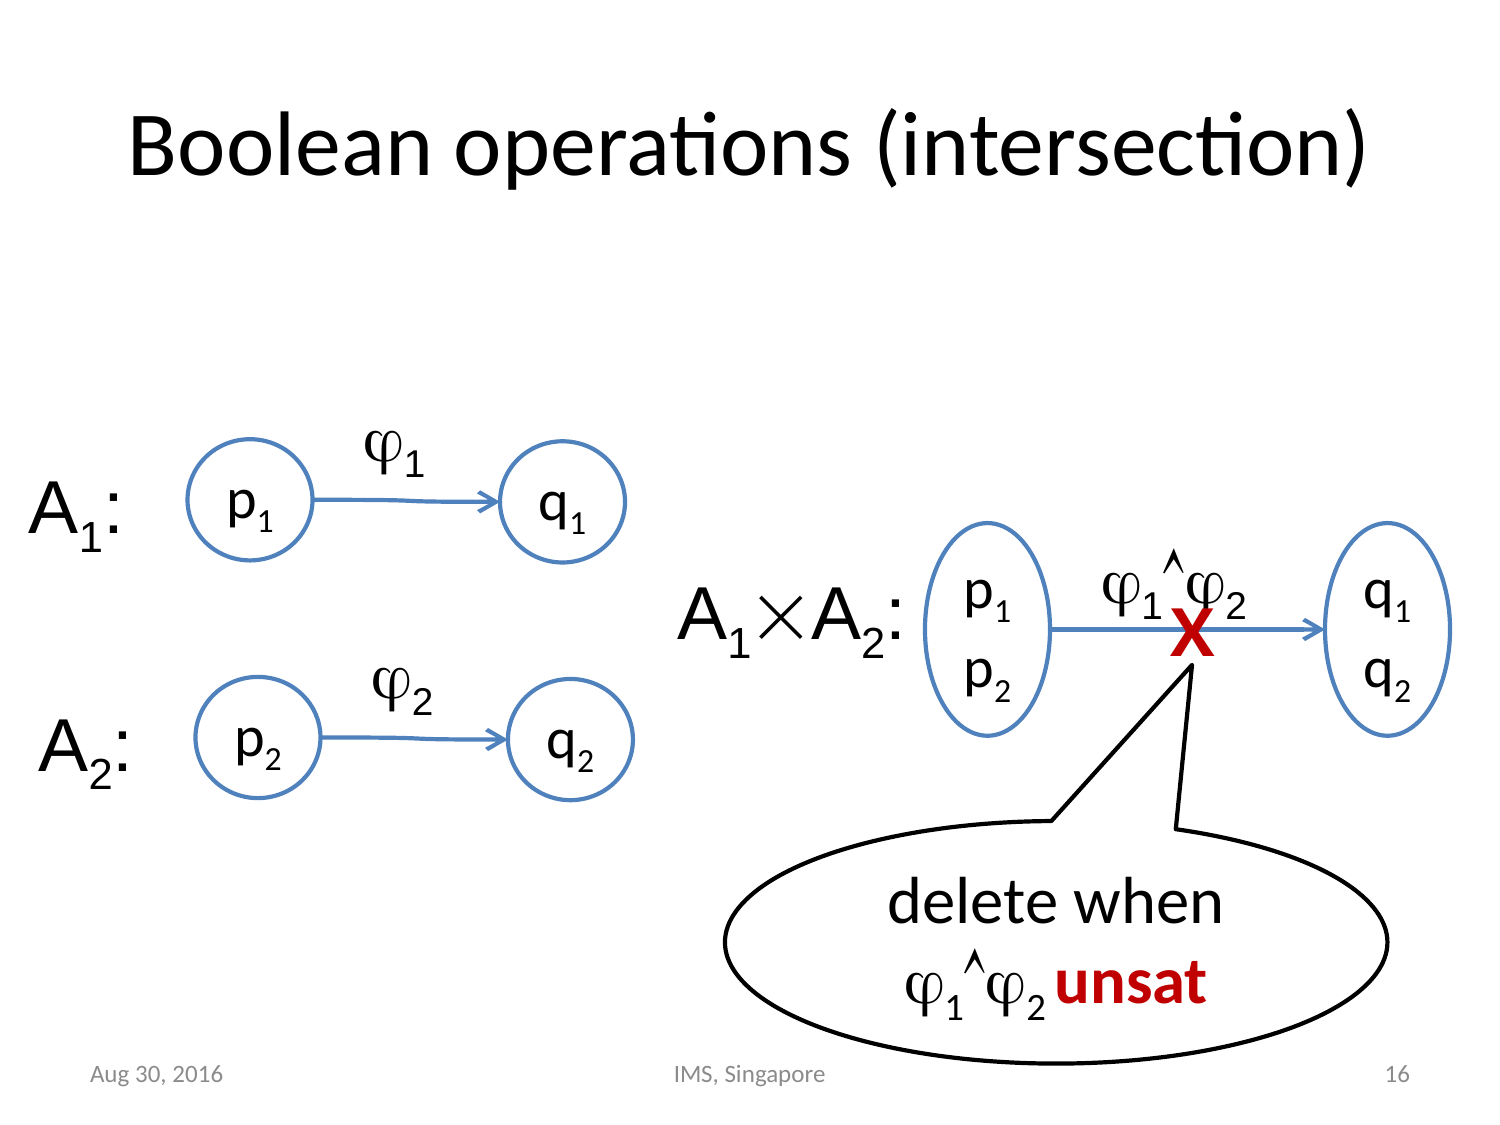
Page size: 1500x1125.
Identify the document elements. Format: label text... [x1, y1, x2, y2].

text_box A1: [14, 451, 188, 569]
text_box A2: [23, 688, 188, 806]
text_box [662, 522, 1451, 736]
text_box q2 [505, 676, 636, 803]
text_box 2 [356, 624, 471, 731]
text_box q1 [498, 439, 628, 565]
text_box p1 [188, 437, 315, 563]
text_box 1 [348, 387, 463, 493]
text_box p2 [193, 674, 323, 801]
text_box delete when 12 unsat [722, 743, 1390, 1066]
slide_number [75, 1042, 425, 1103]
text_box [312, 499, 501, 503]
slide_number 16 [1074, 1042, 1425, 1103]
title Boolean operations (intersection) [74, 44, 1426, 233]
footer IMS, Singapore [512, 1042, 988, 1103]
